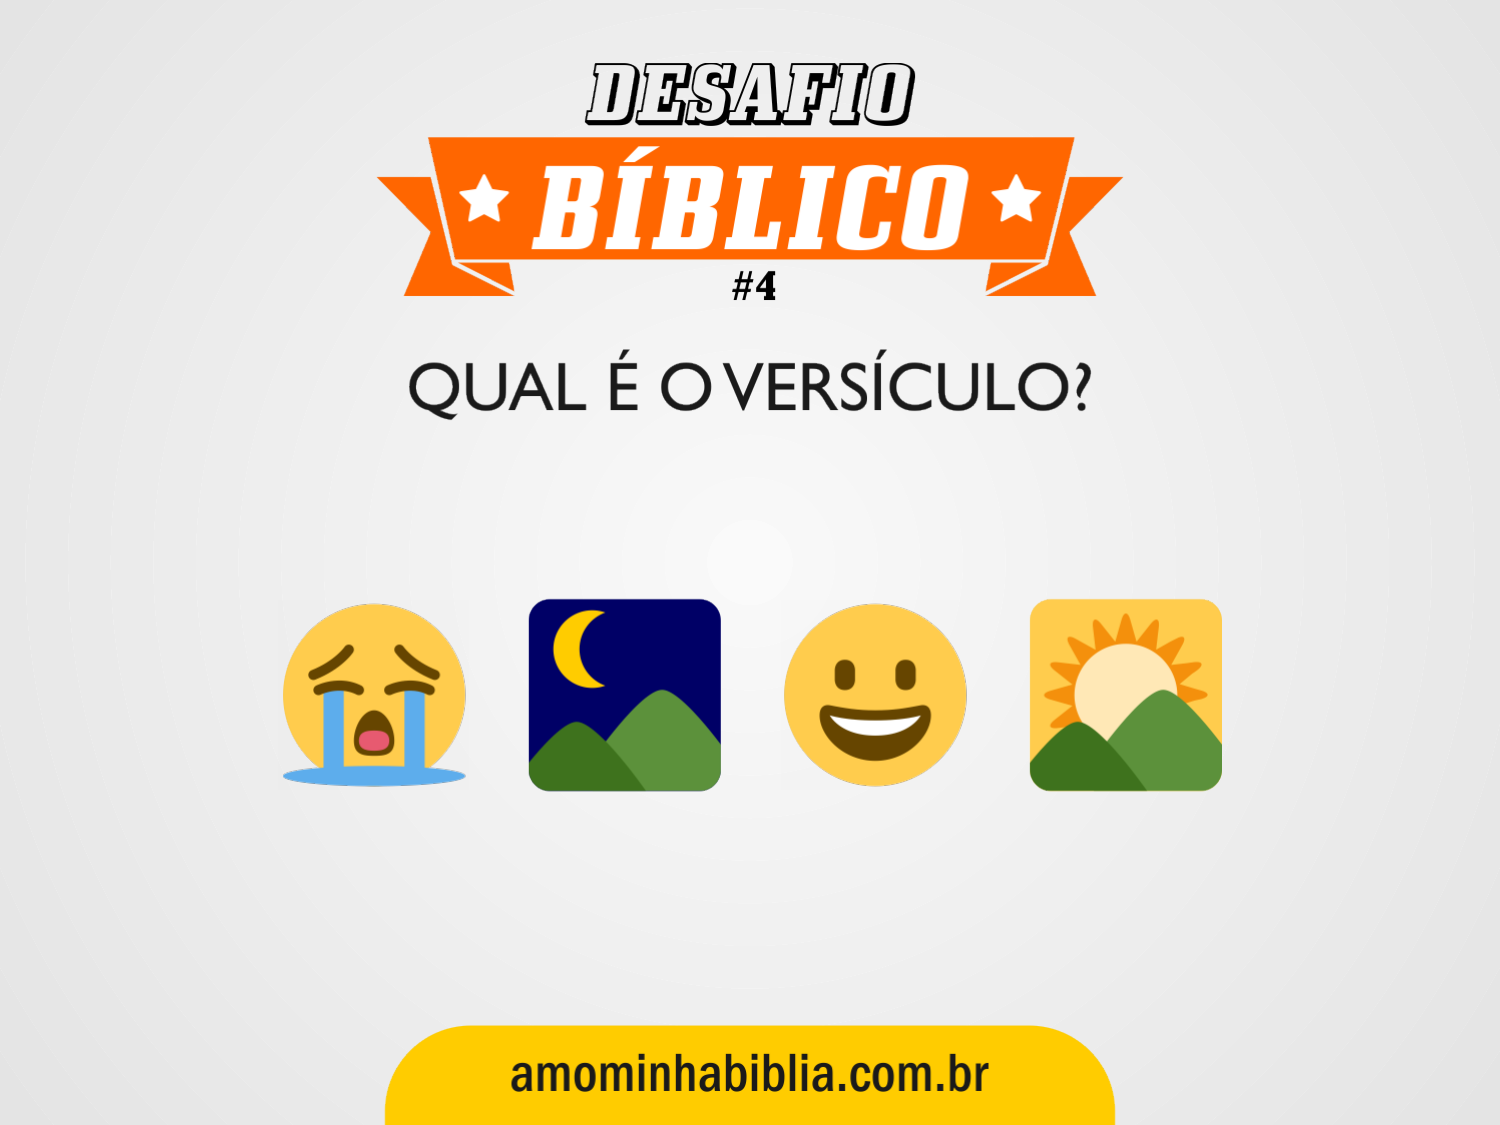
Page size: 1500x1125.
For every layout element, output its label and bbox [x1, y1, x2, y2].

picture [278, 63, 1222, 1125]
